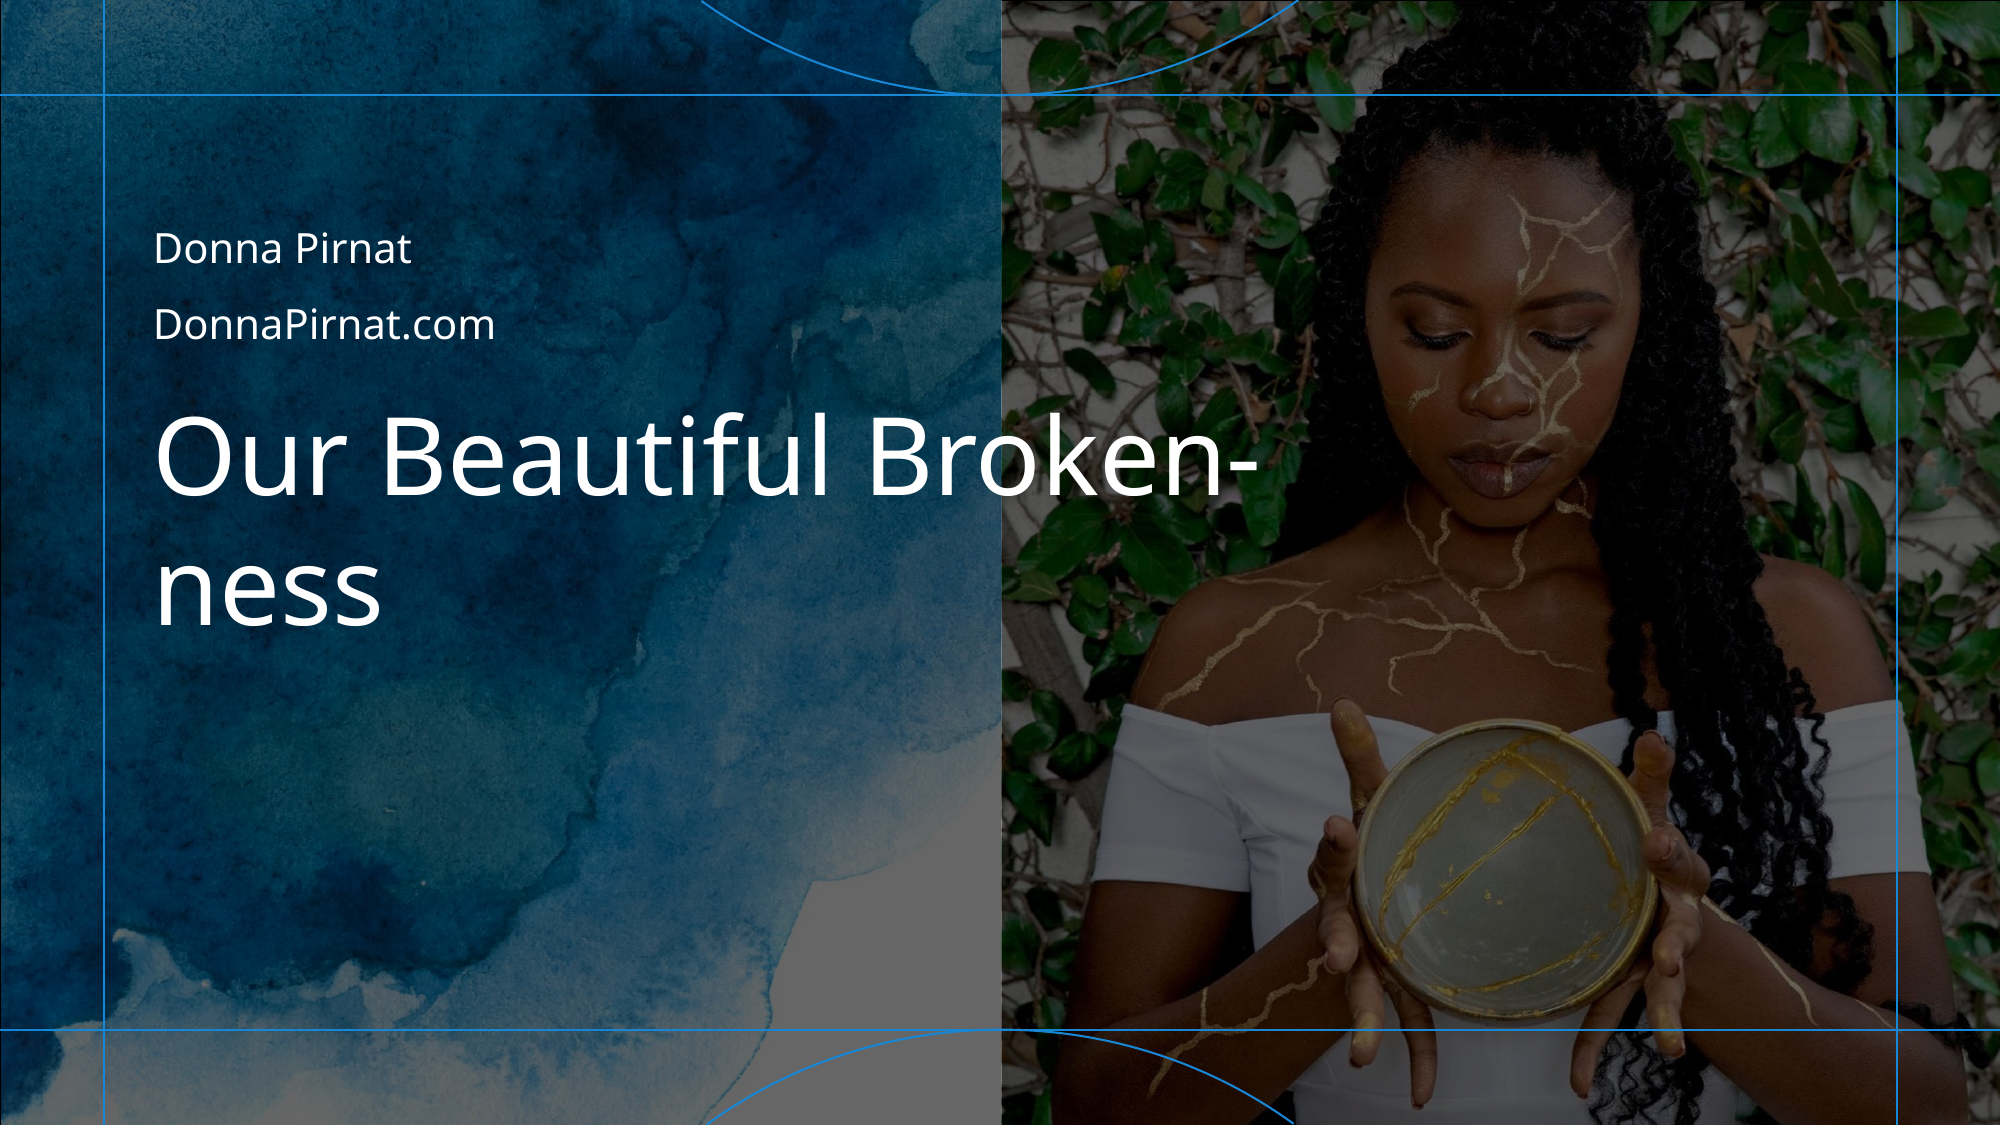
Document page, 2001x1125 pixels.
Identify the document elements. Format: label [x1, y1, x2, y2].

text_box [0, 0, 2000, 1125]
